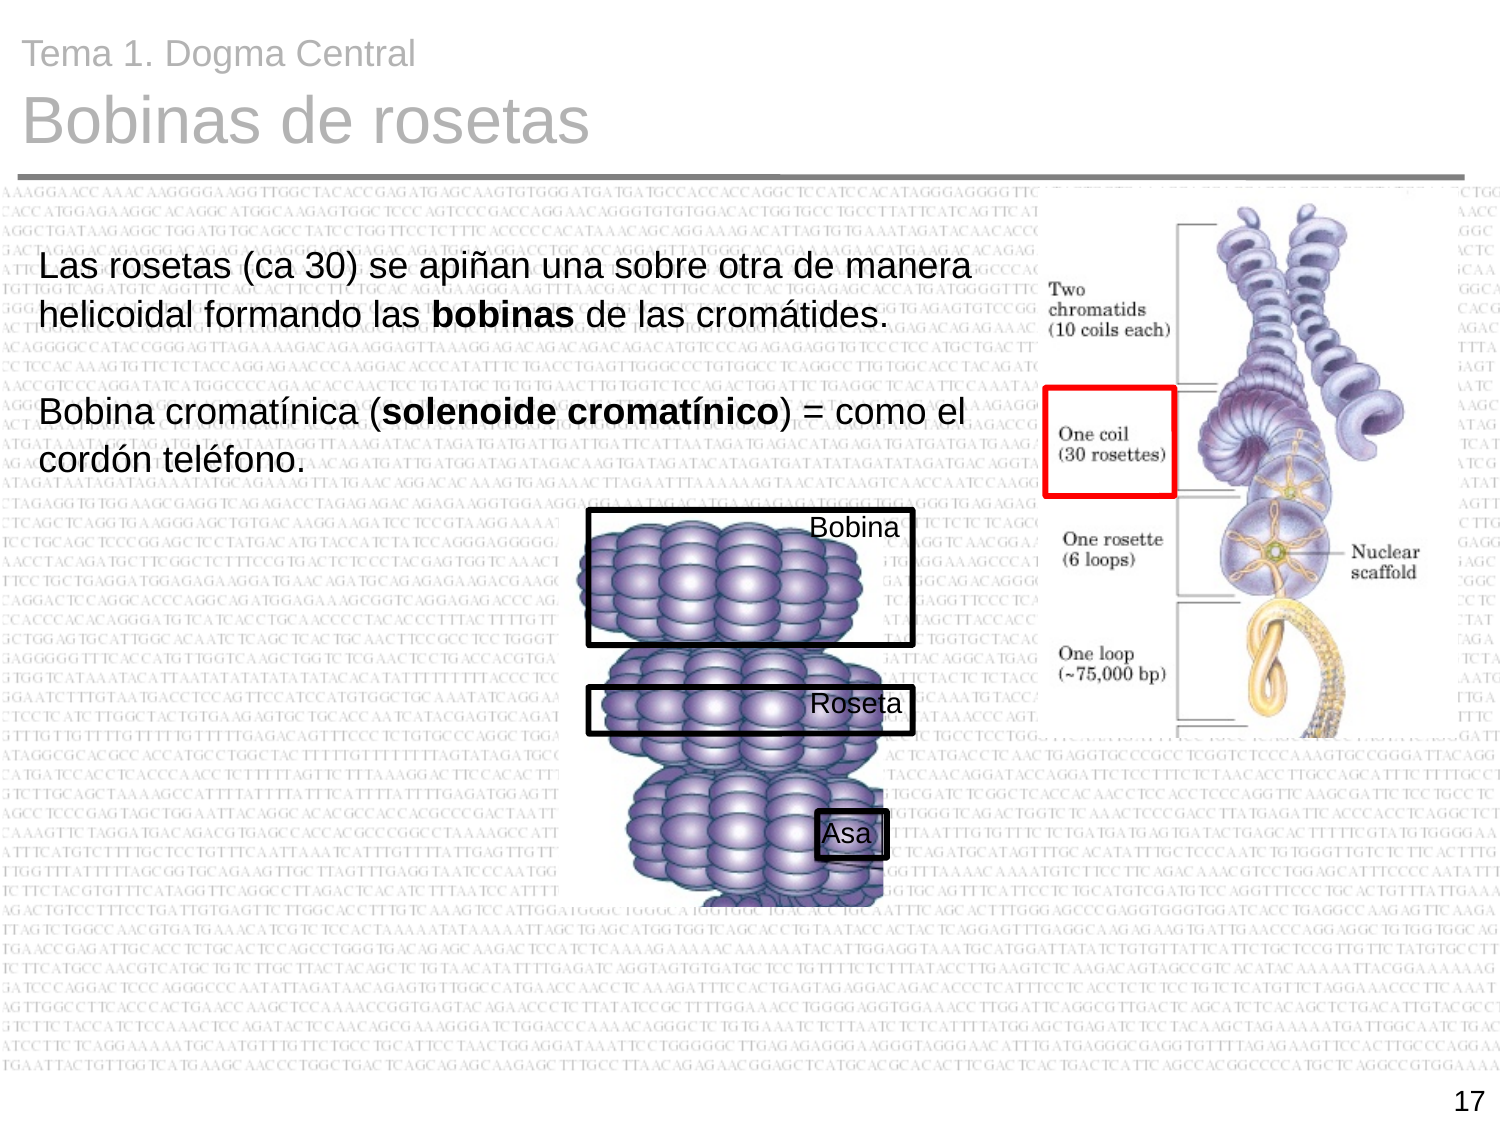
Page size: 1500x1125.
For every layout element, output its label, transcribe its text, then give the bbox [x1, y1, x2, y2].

text_box Las rosetas (ca 30) se apiñan una sobre otra de manera helicoidal formando las bobinas de las cromátides. Bobina cromatínica (solenoide cromatínico) = como el cordón teléfono. [23, 230, 1013, 488]
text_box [558, 499, 943, 907]
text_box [0, 0, 1500, 185]
picture [2, 185, 1500, 1075]
